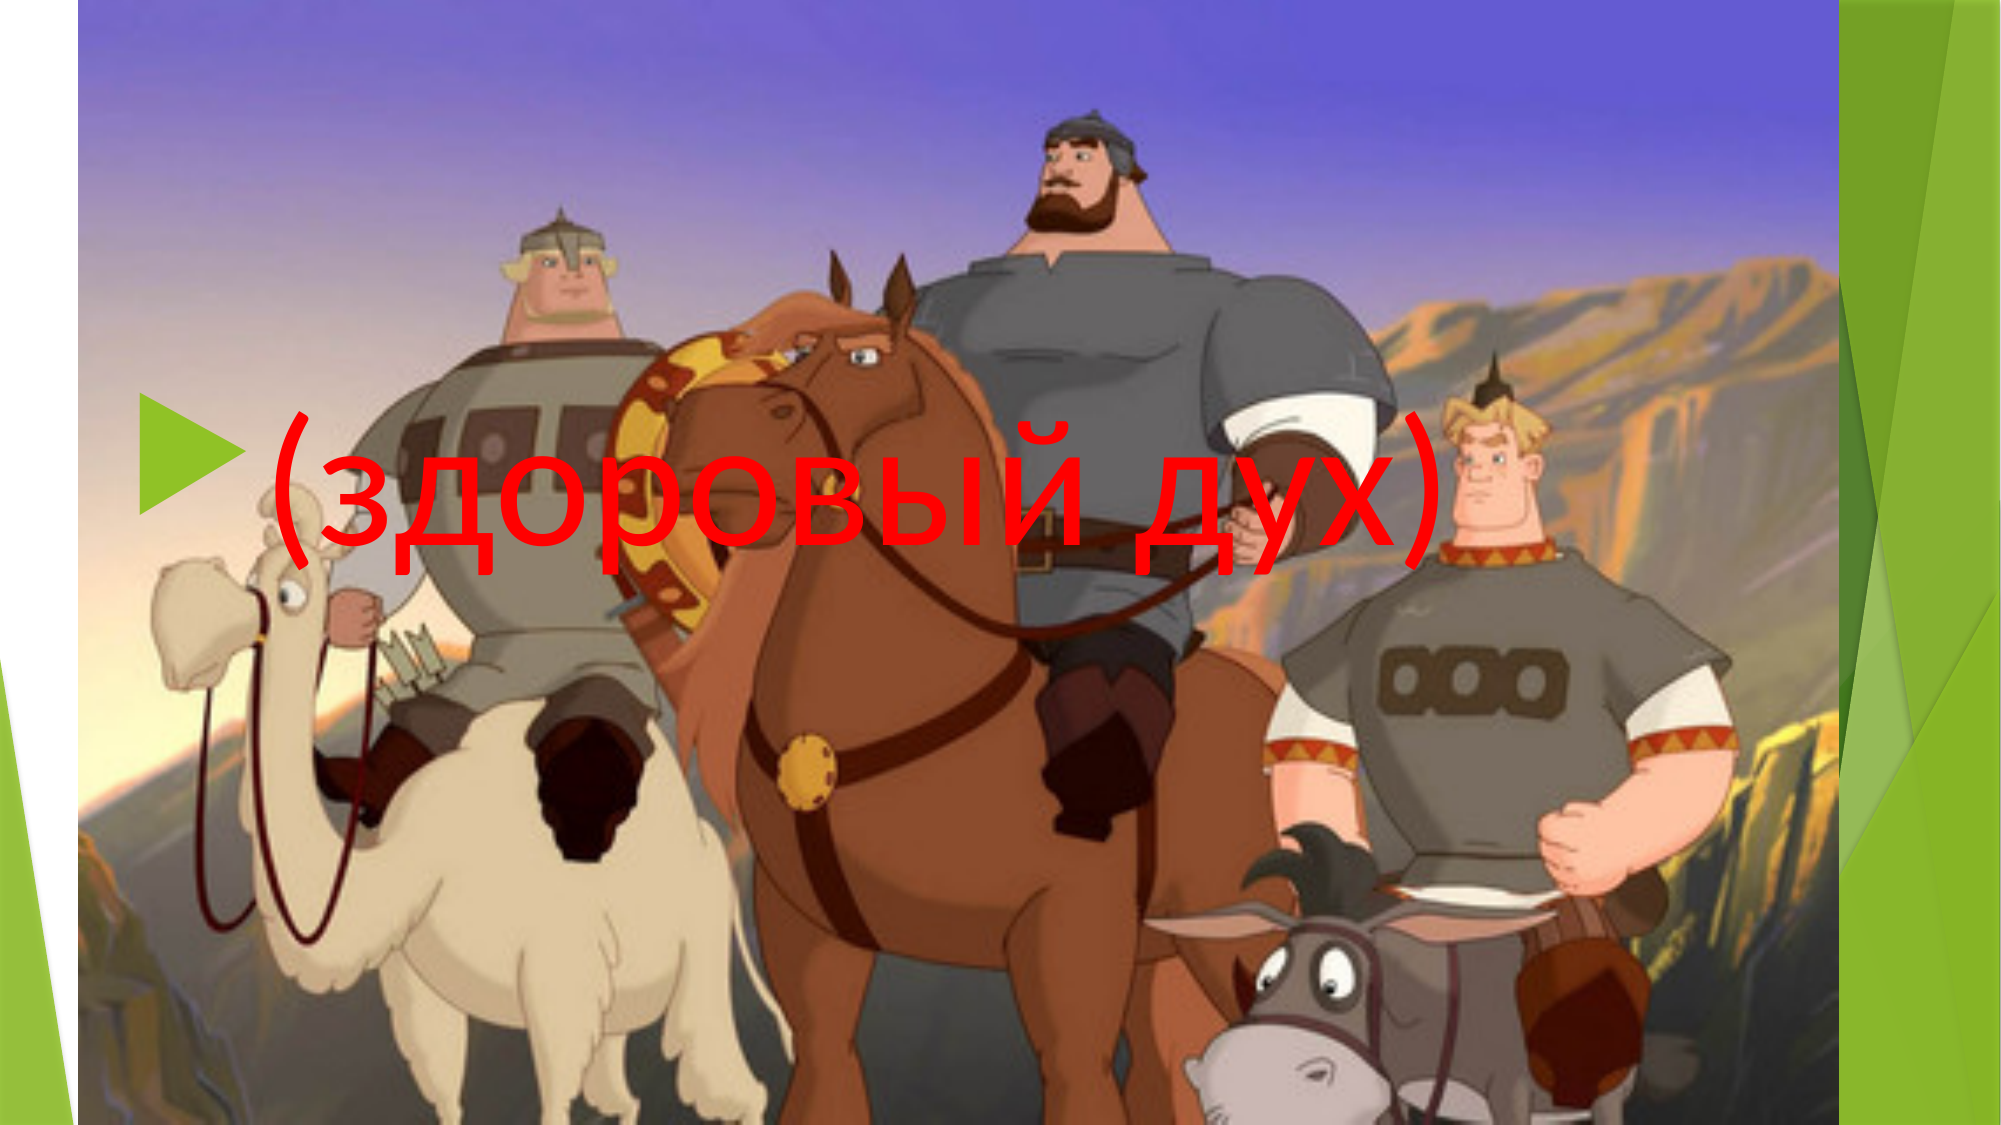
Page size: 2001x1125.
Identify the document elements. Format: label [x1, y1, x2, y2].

picture [77, 0, 1839, 1125]
